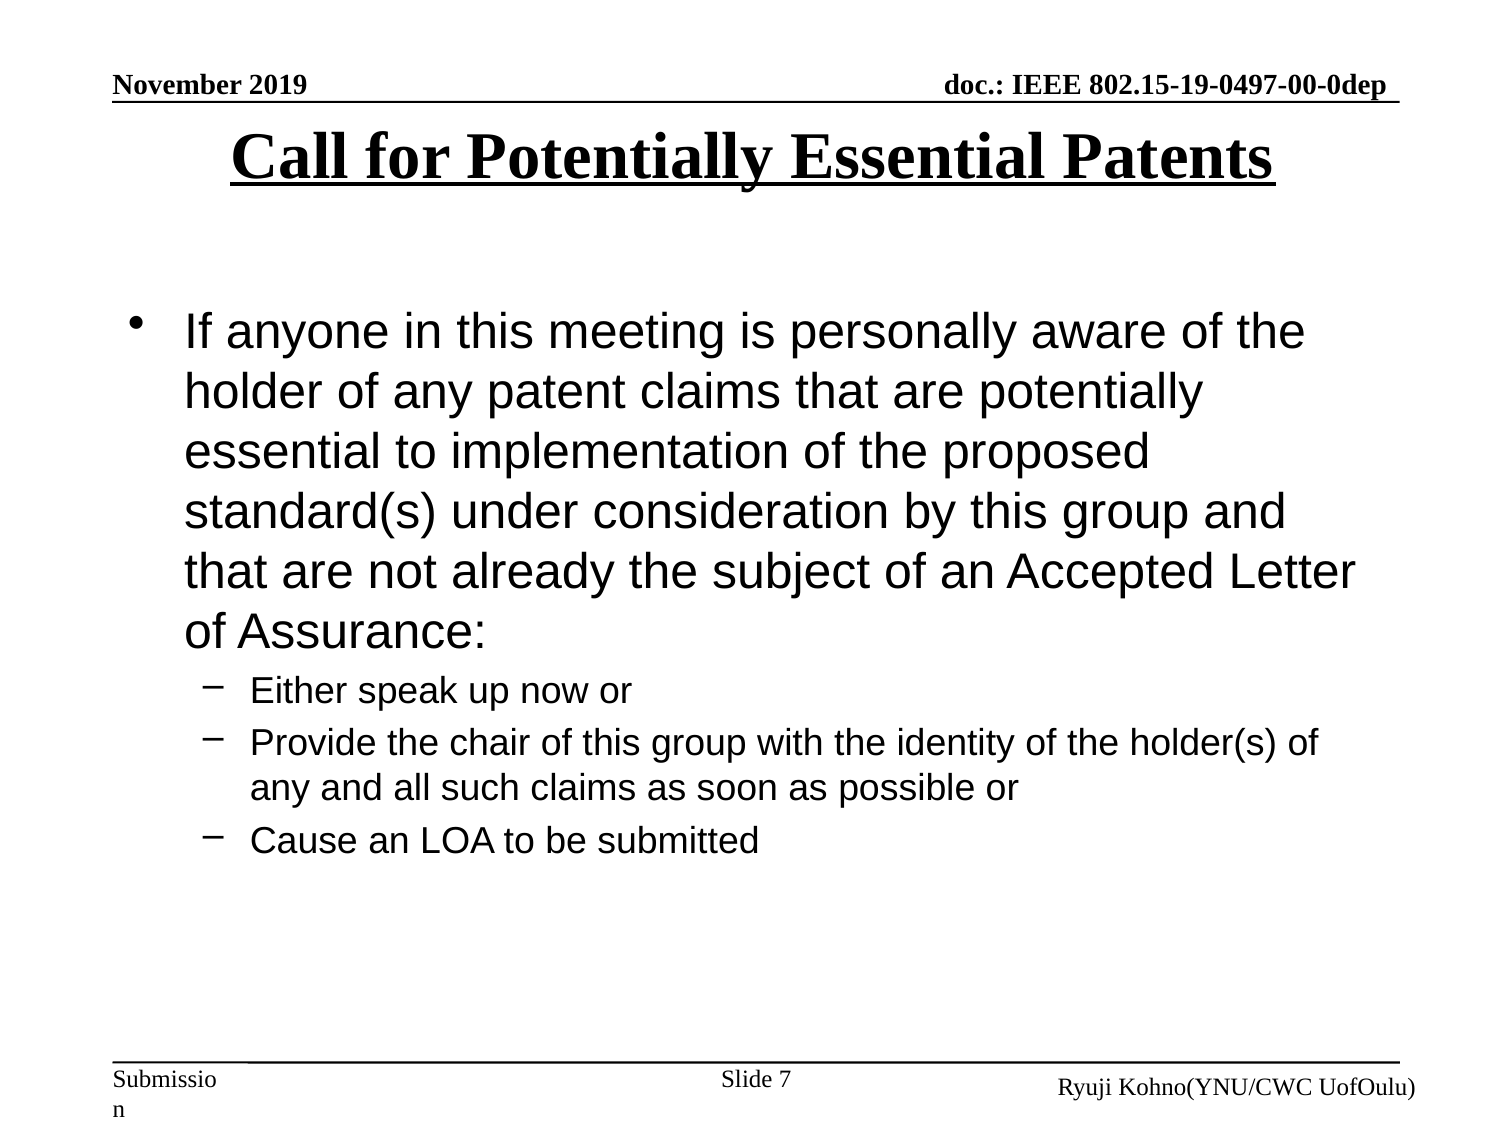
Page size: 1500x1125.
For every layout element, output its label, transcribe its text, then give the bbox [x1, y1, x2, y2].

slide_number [112, 0, 375, 100]
slide_number Slide 7 [712, 1062, 800, 1093]
title Call for Potentially Essential Patents [59, 101, 1447, 202]
text_box If anyone in this meeting is personally aware of the holder of any patent claims that are potentially essential to implementation of the proposed standard(s) under consideration by this group and that are not already the subject of an Accepted Letter of Assurance: Either speak up now or Provide the chair of this group with the identity of the holder(s) of any and all such claims as soon as possible or Cause an LOA to be submitted [112, 290, 1388, 966]
footer Ryuji Kohno(YNU/CWC UofOulu) [903, 1070, 1416, 1101]
